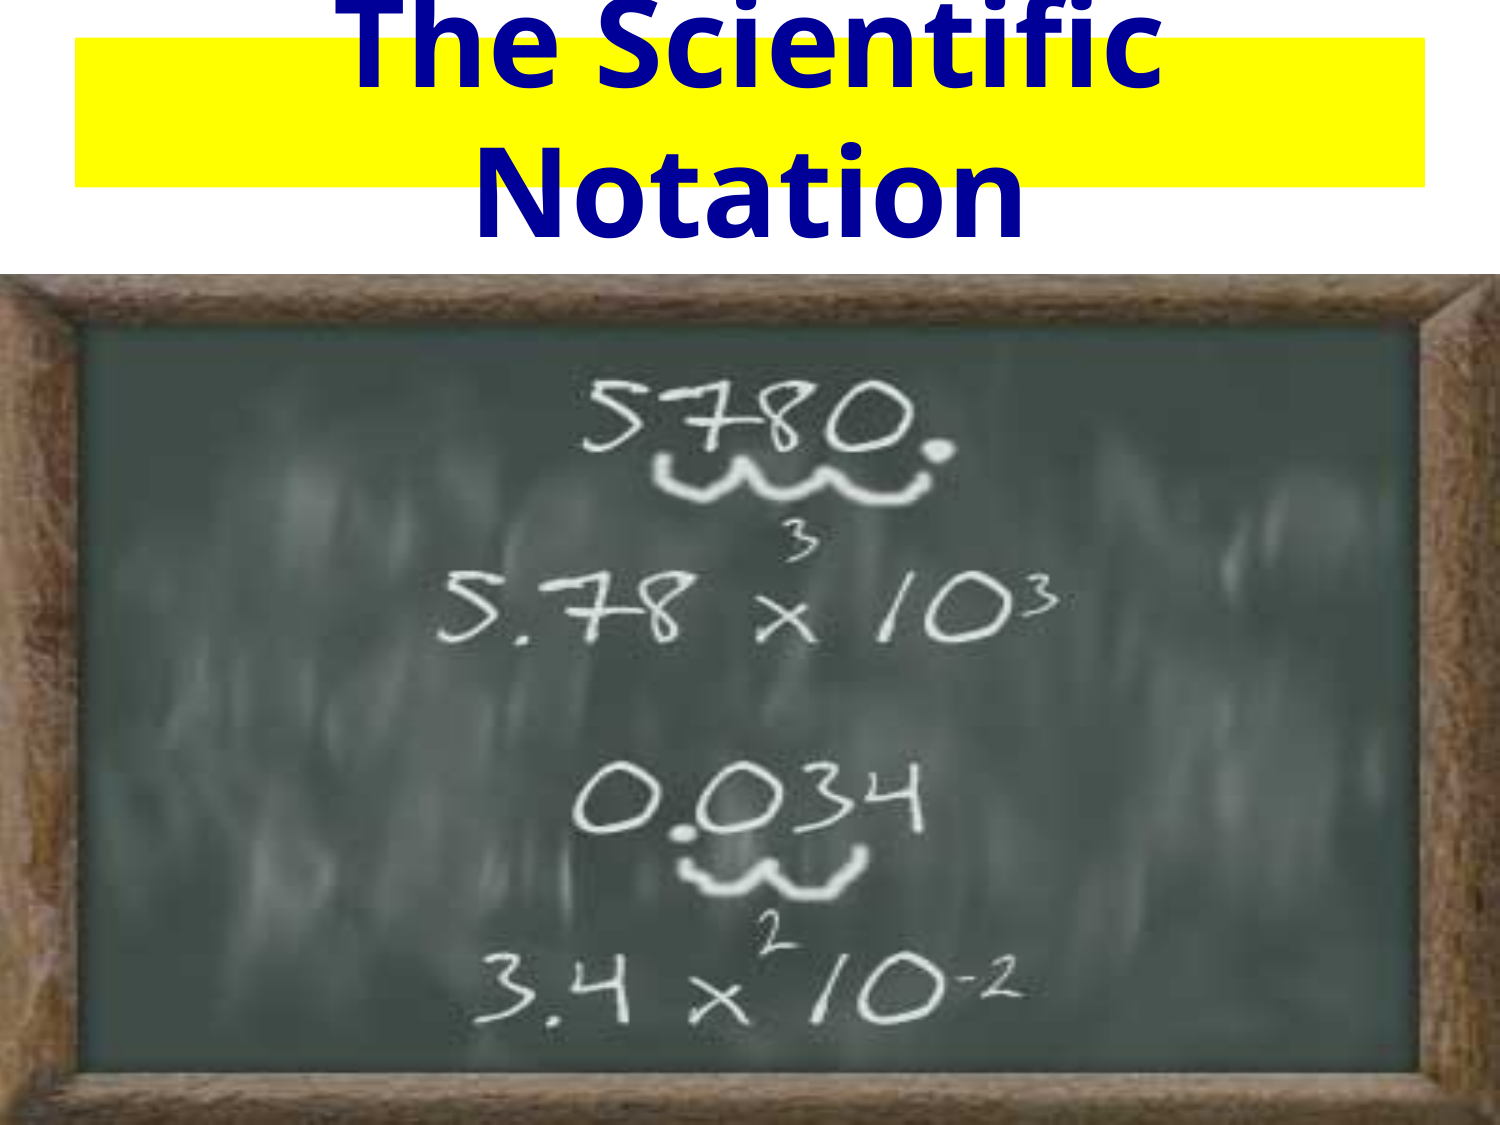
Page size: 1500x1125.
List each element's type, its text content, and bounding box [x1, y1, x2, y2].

picture [0, 274, 1500, 1125]
title The Scientific Notation [75, 37, 1425, 188]
